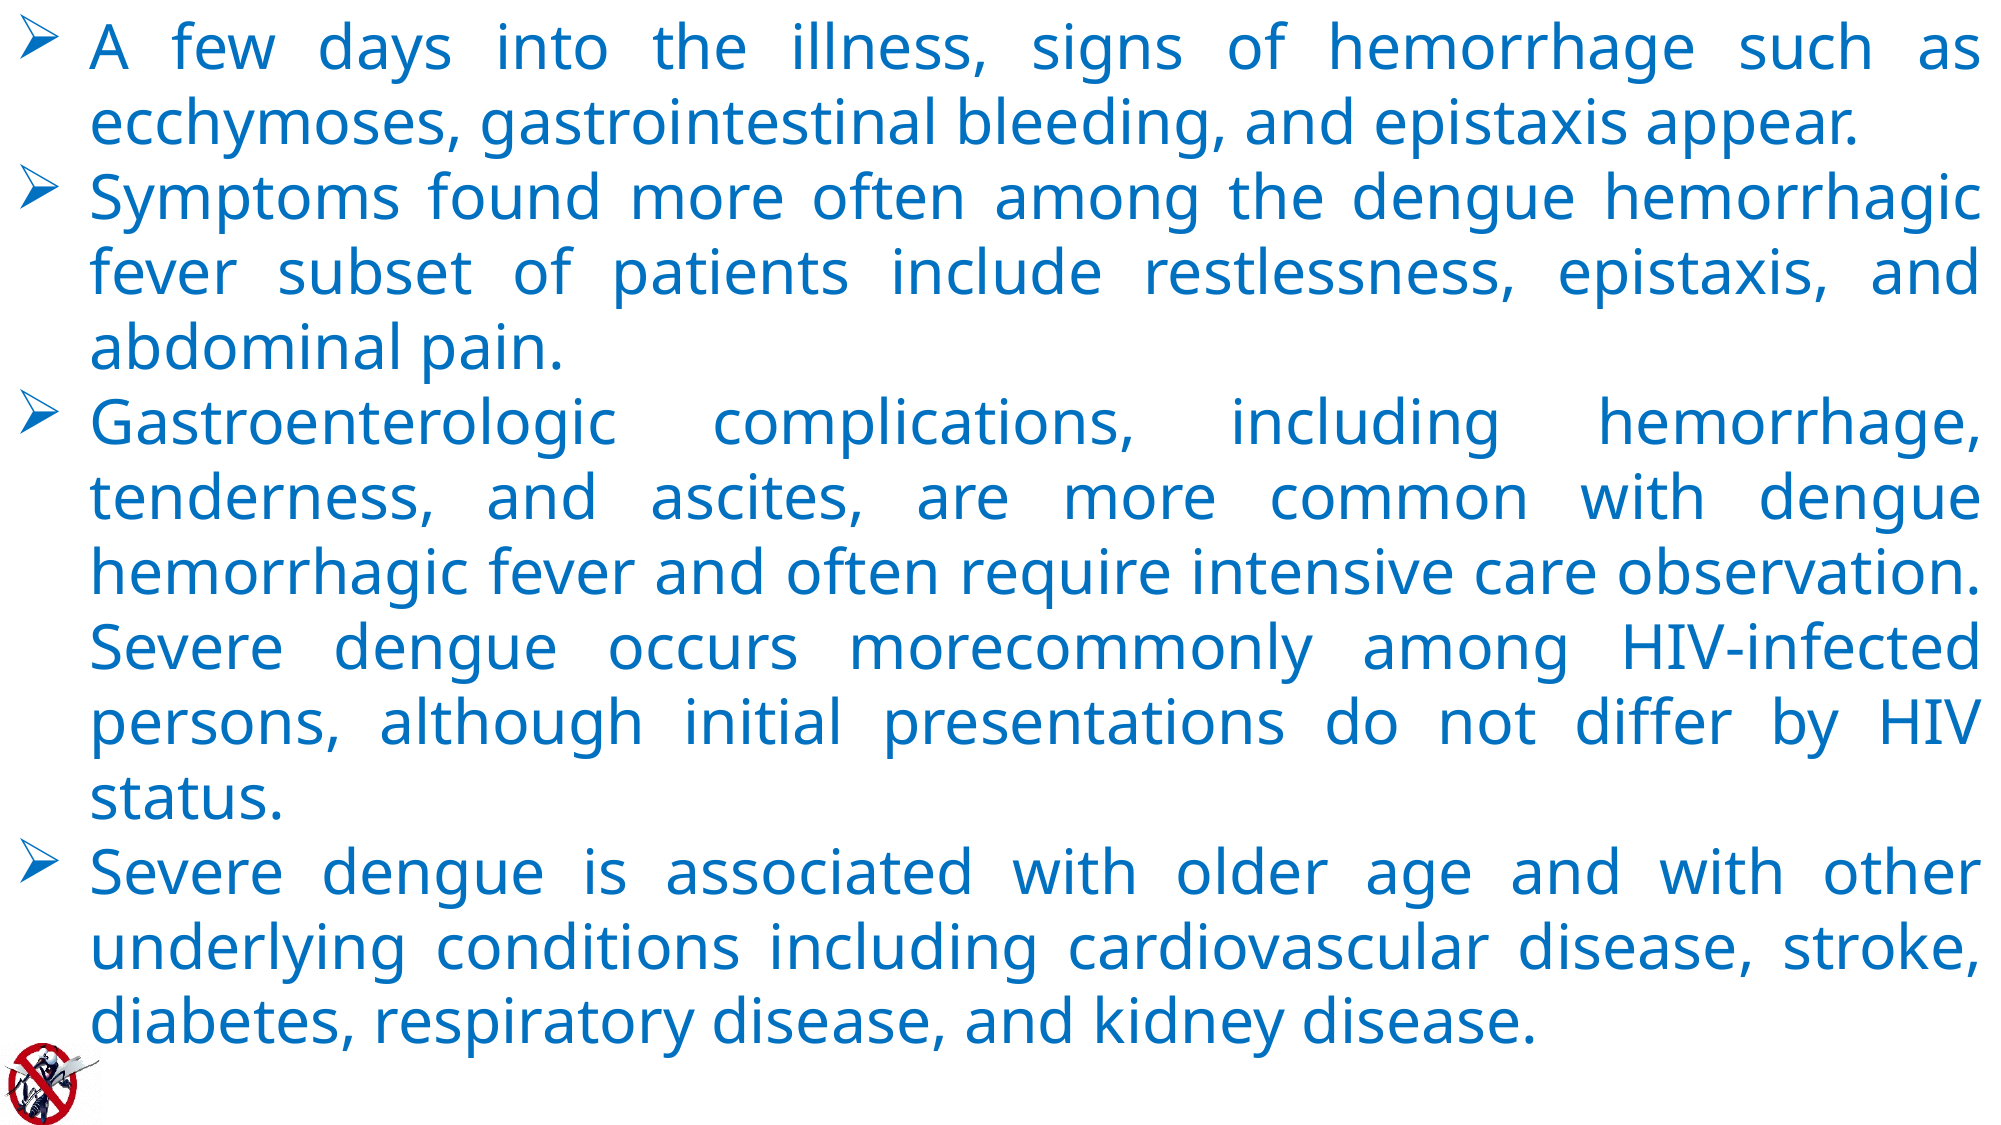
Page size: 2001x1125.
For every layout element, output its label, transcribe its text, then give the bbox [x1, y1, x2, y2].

picture [0, 1043, 102, 1125]
text_box A few days into the illness, signs of hemorrhage such as ecchymoses, gastrointestinal bleeding, and epistaxis appear. Symptoms found more often among the dengue hemorrhagic fever subset of patients include restlessness, epistaxis, and abdominal pain. Gastroenterologic complications, including hemorrhage, tenderness, and ascites, are more common with dengue hemorrhagic fever and often require intensive care observation. Severe dengue occurs morecommonly among HIV-infected persons, although initial presentations do not differ by HIV status. Severe dengue is associated with older age and with other underlying conditions including cardiovascular disease, stroke, diabetes, respiratory disease, and kidney disease. [0, 0, 2000, 1064]
